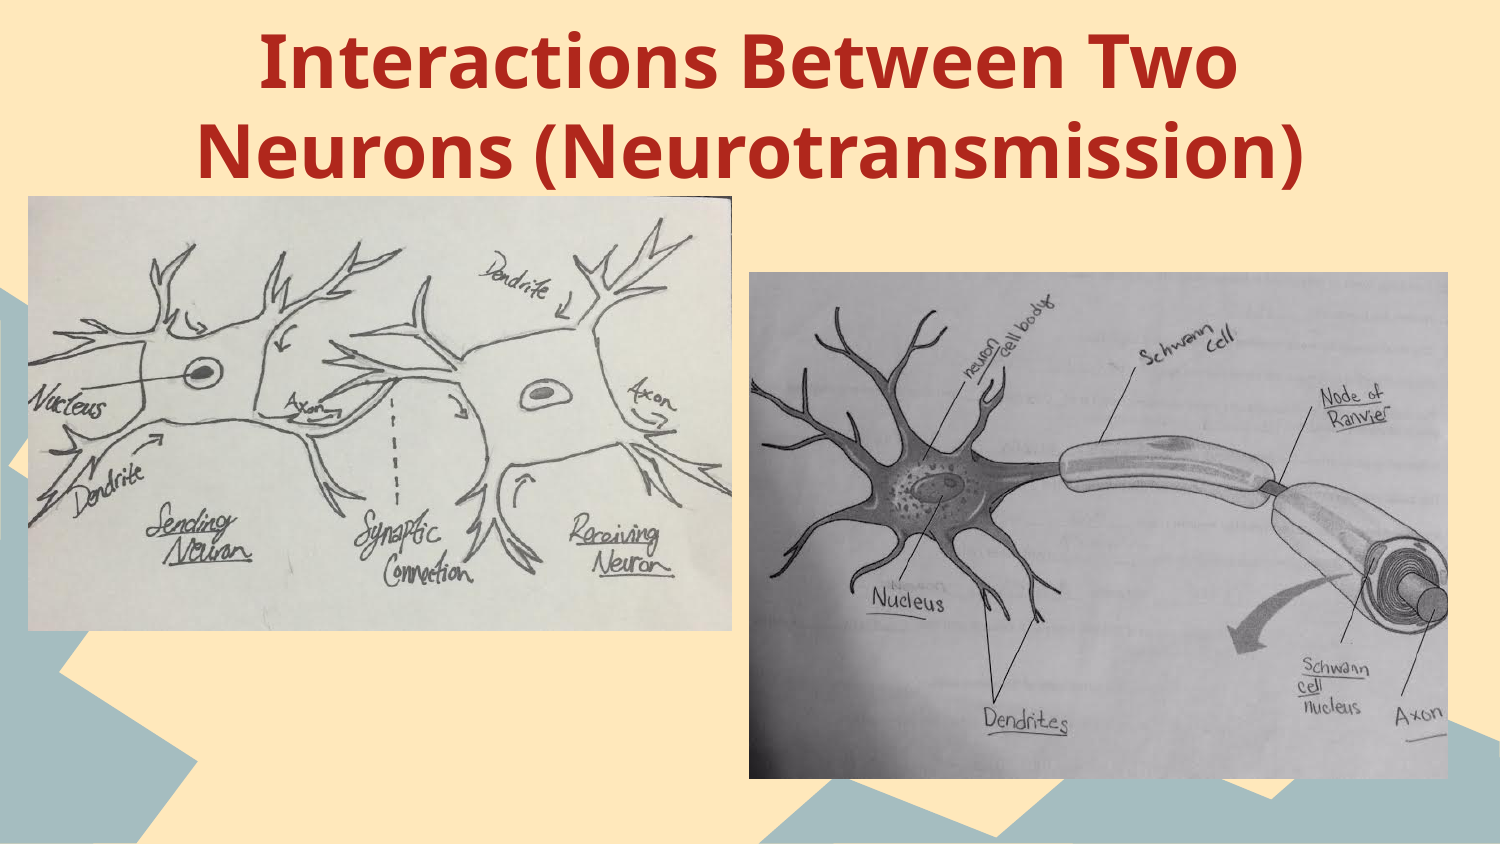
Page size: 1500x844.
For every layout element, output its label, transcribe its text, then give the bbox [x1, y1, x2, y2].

title Interactions Between Two Neurons (Neurotransmission) [75, 33, 1425, 209]
picture [28, 196, 1448, 780]
